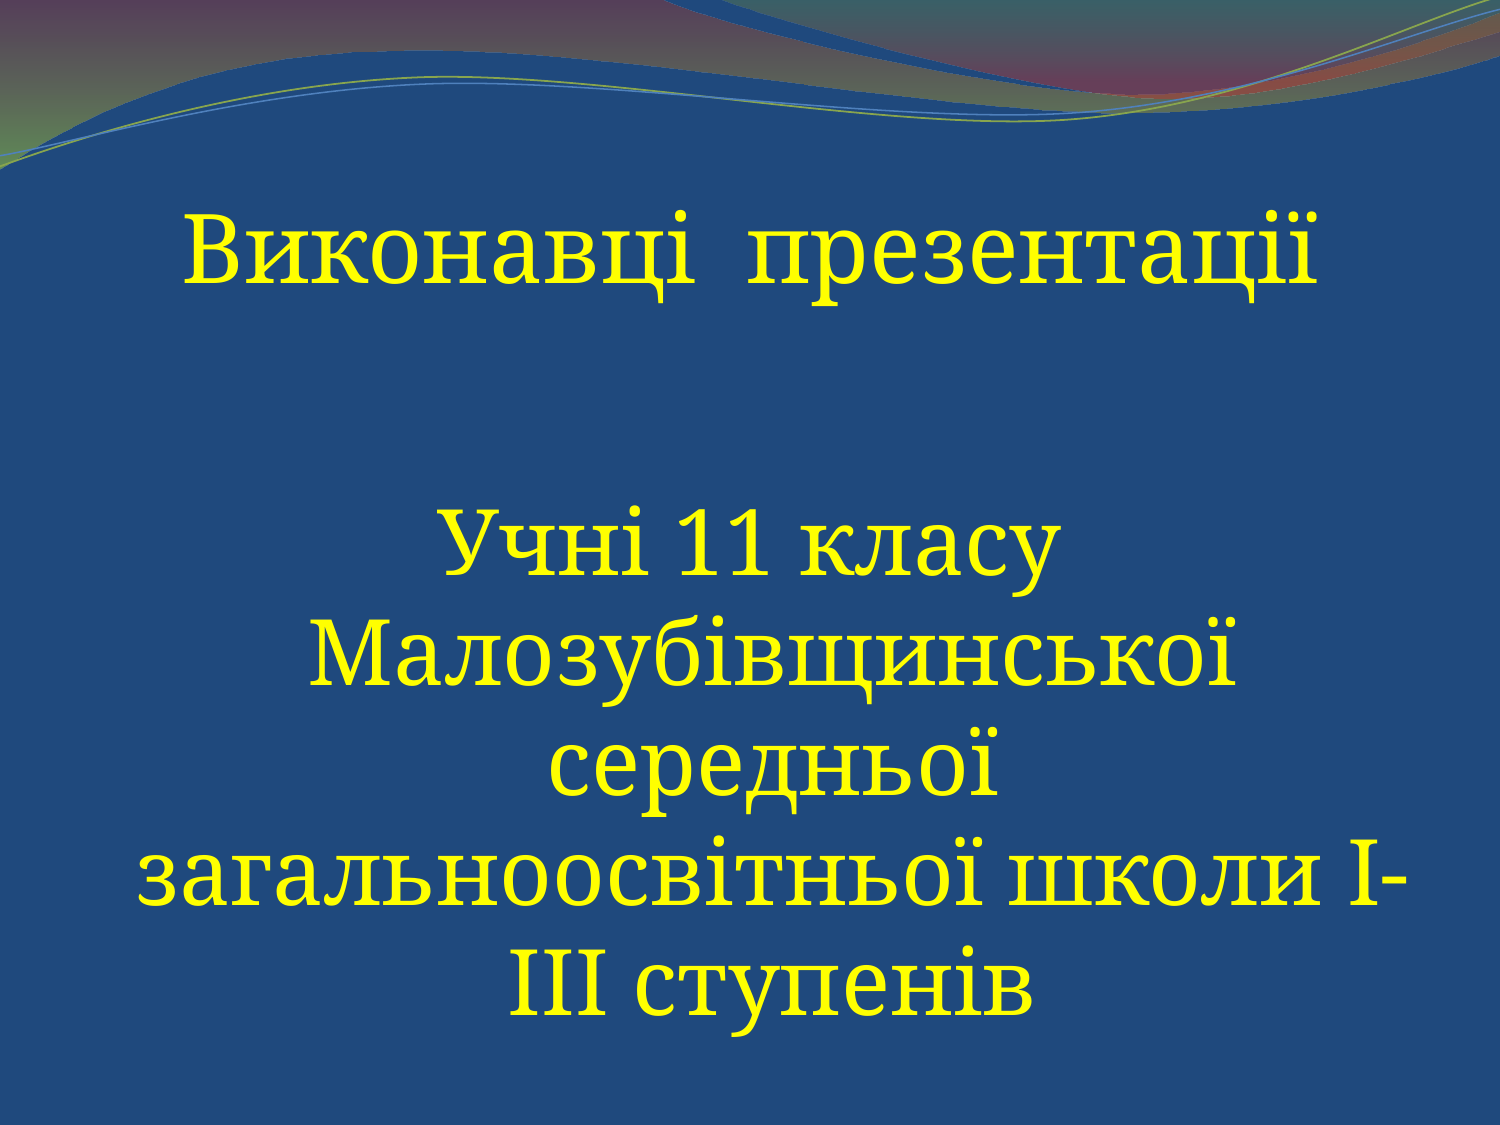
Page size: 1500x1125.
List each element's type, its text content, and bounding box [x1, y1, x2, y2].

list Учні 11 класу Малозубівщинської середньої загальноосвітньої школи I-III ступенів [75, 317, 1425, 1038]
title Виконавці презентації [75, 115, 1425, 303]
